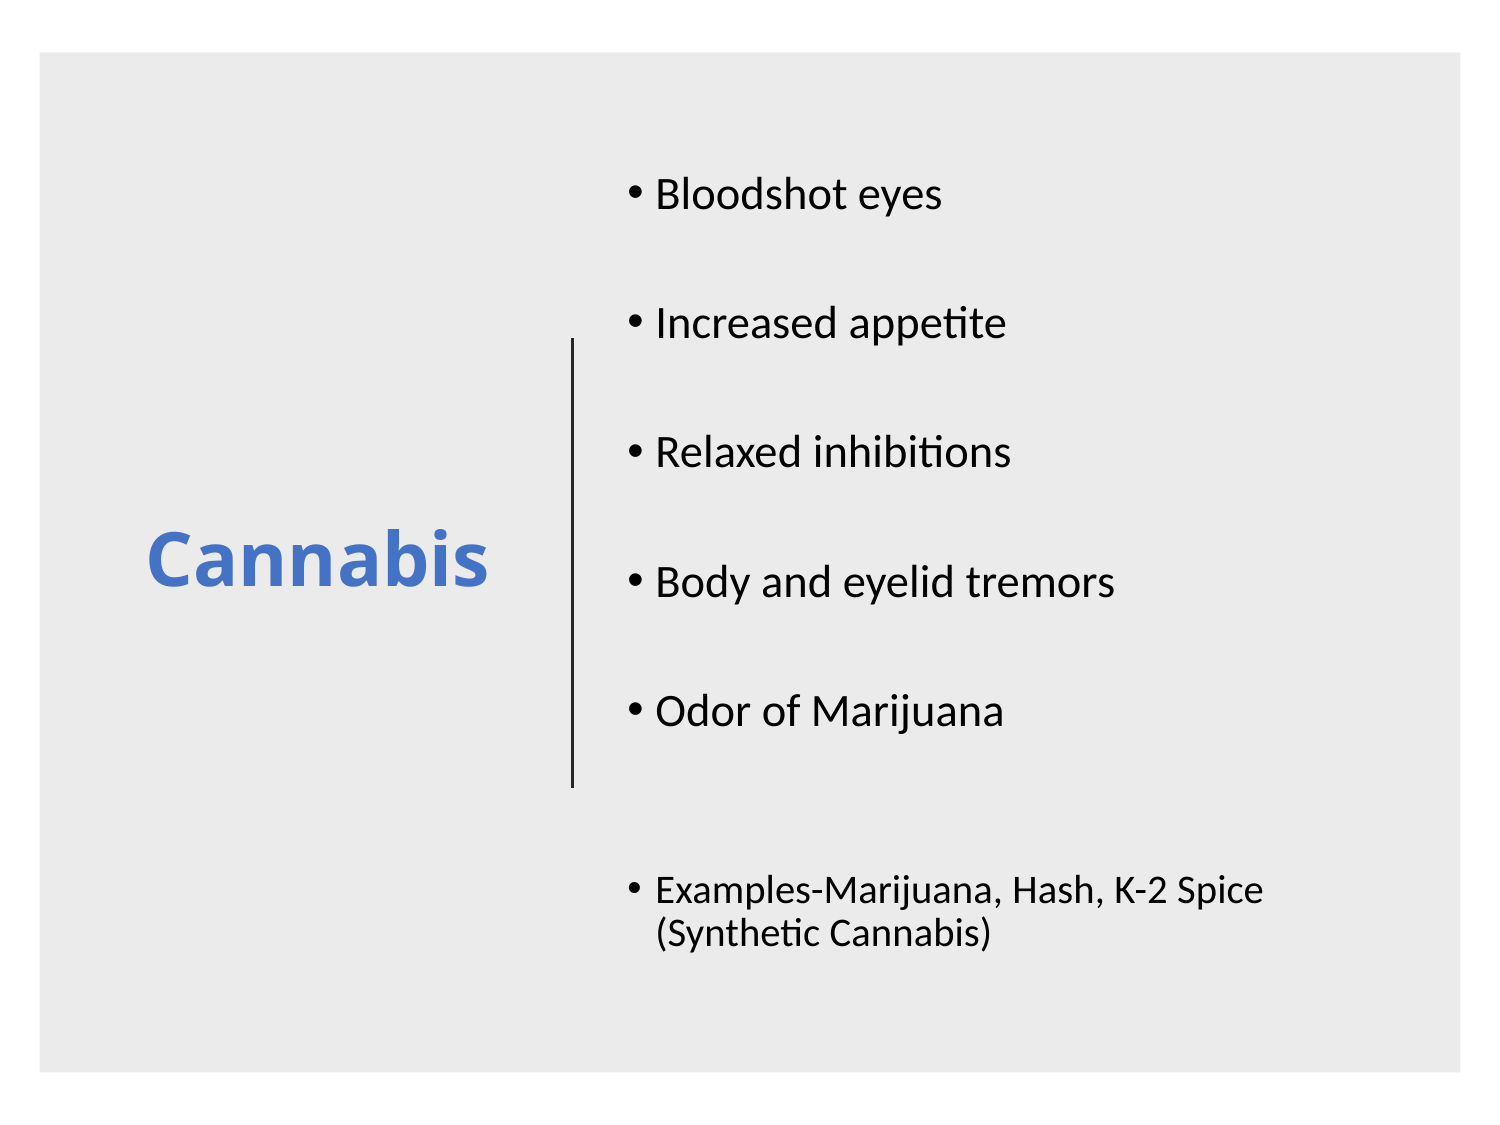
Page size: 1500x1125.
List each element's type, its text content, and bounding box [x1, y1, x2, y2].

title Cannabis [103, 158, 533, 967]
text_box [38, 51, 1461, 1073]
list Bloodshot eyes Increased appetite Relaxed inhibitions Body and eyelid tremors Odor of Marijuana Examples-Marijuana, Hash, K-2 Spice (Synthetic Cannabis) [612, 158, 1397, 967]
